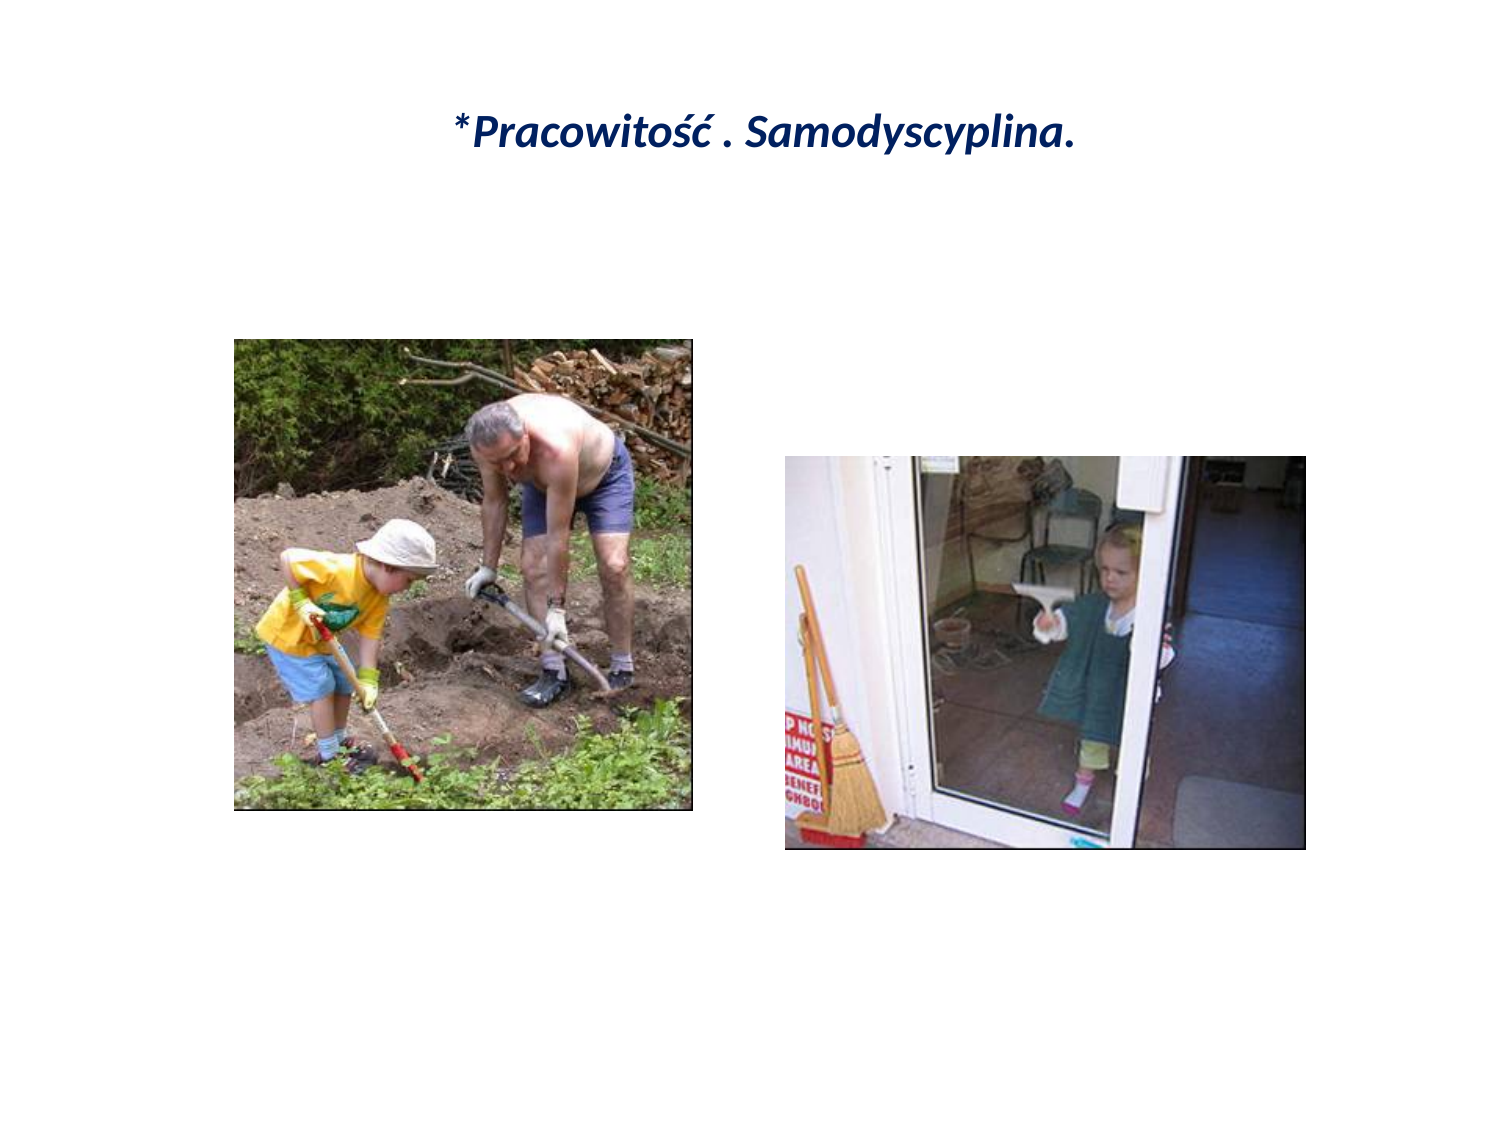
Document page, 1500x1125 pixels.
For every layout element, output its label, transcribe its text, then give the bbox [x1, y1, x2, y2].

title *Pracowitość . Samodyscyplina. [93, 35, 1444, 223]
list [234, 339, 693, 811]
picture [784, 456, 1306, 850]
